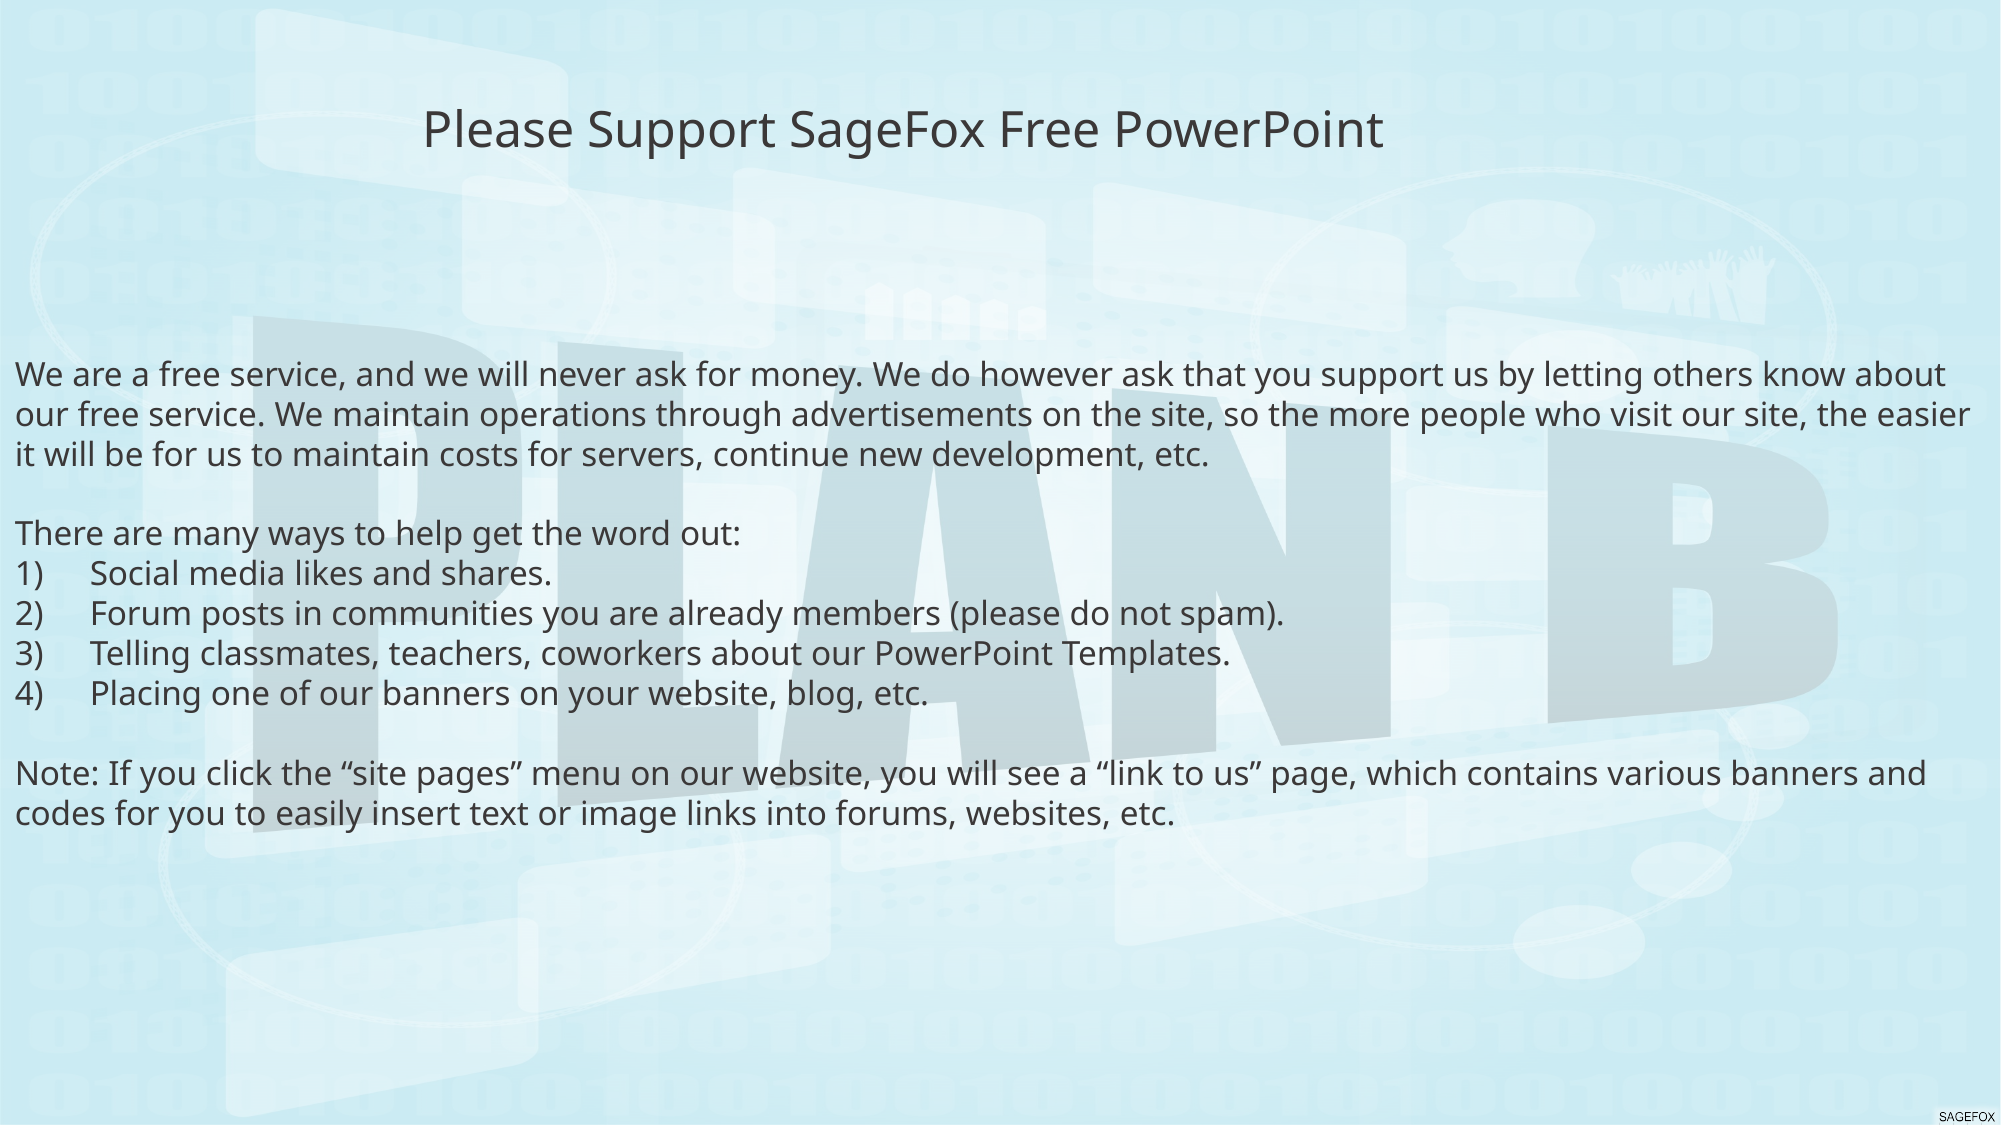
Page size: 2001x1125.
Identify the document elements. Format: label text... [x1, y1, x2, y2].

picture [1936, 1111, 1997, 1125]
text_box We are a free service, and we will never ask for money. We do however ask that you support us by letting others know about our free service. We maintain operations through advertisements on the site, so the more people who visit our site, the easier it will be for us to maintain costs for servers, continue new development, etc. There are many ways to help get the word out: Social media likes and shares. Forum posts in communities you are already members (please do not spam). Telling classmates, teachers, coworkers about our PowerPoint Templates. Placing one of our banners on your website, blog, etc. Note: If you click the “site pages” menu on our website, you will see a “link to us” page, which contains various banners and codes for you to easily insert text or image links into forums, websites, etc. [0, 0, 2000, 1125]
title Please Support SageFox Free PowerPoint [363, 72, 1444, 190]
